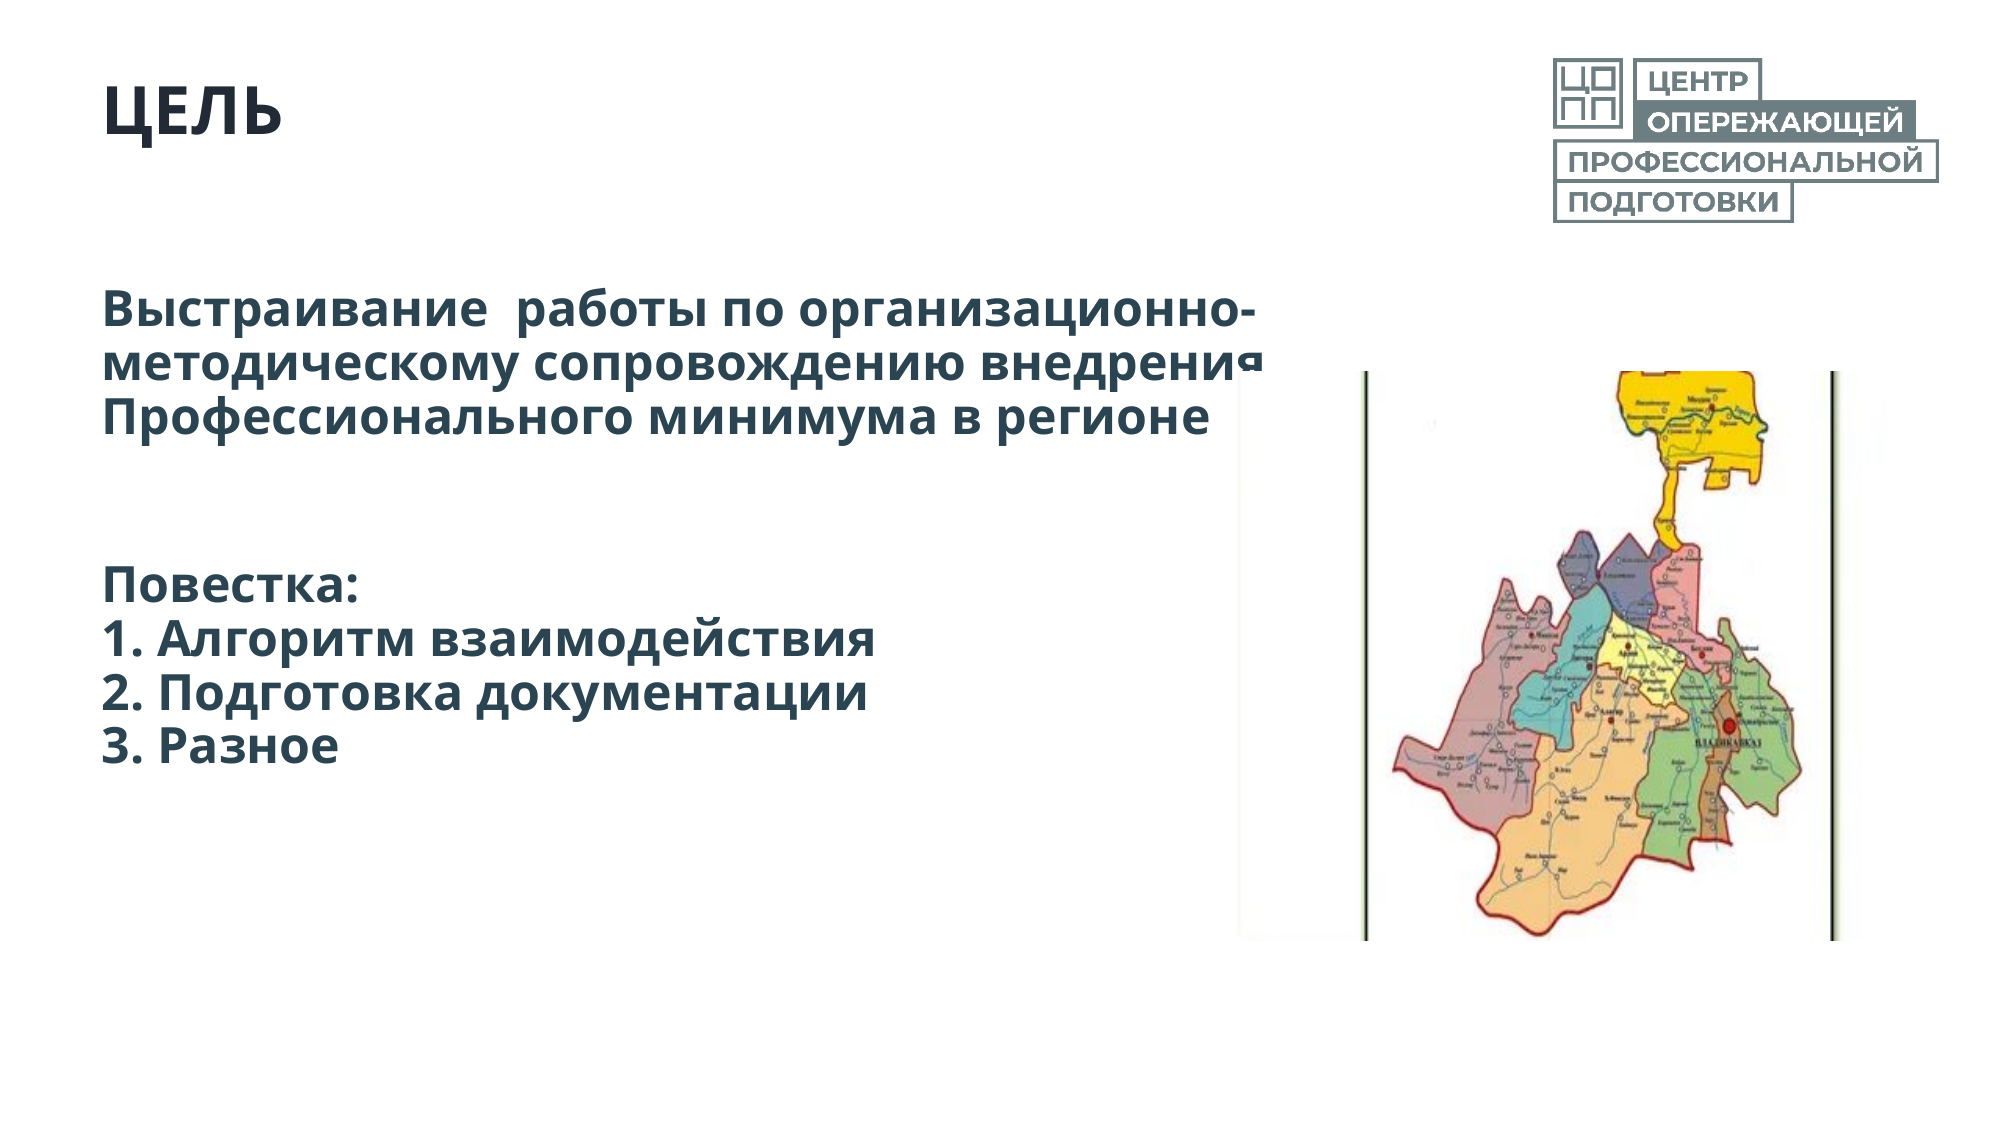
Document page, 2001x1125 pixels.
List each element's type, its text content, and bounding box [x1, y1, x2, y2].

text_box ЦЕЛЬ [86, 60, 1364, 248]
picture [1236, 371, 1987, 941]
title Выстраивание работы по организационно-методическому сопровождению внедрения Профессионального минимума в регионе [86, 275, 1295, 440]
picture [1553, 58, 1939, 223]
